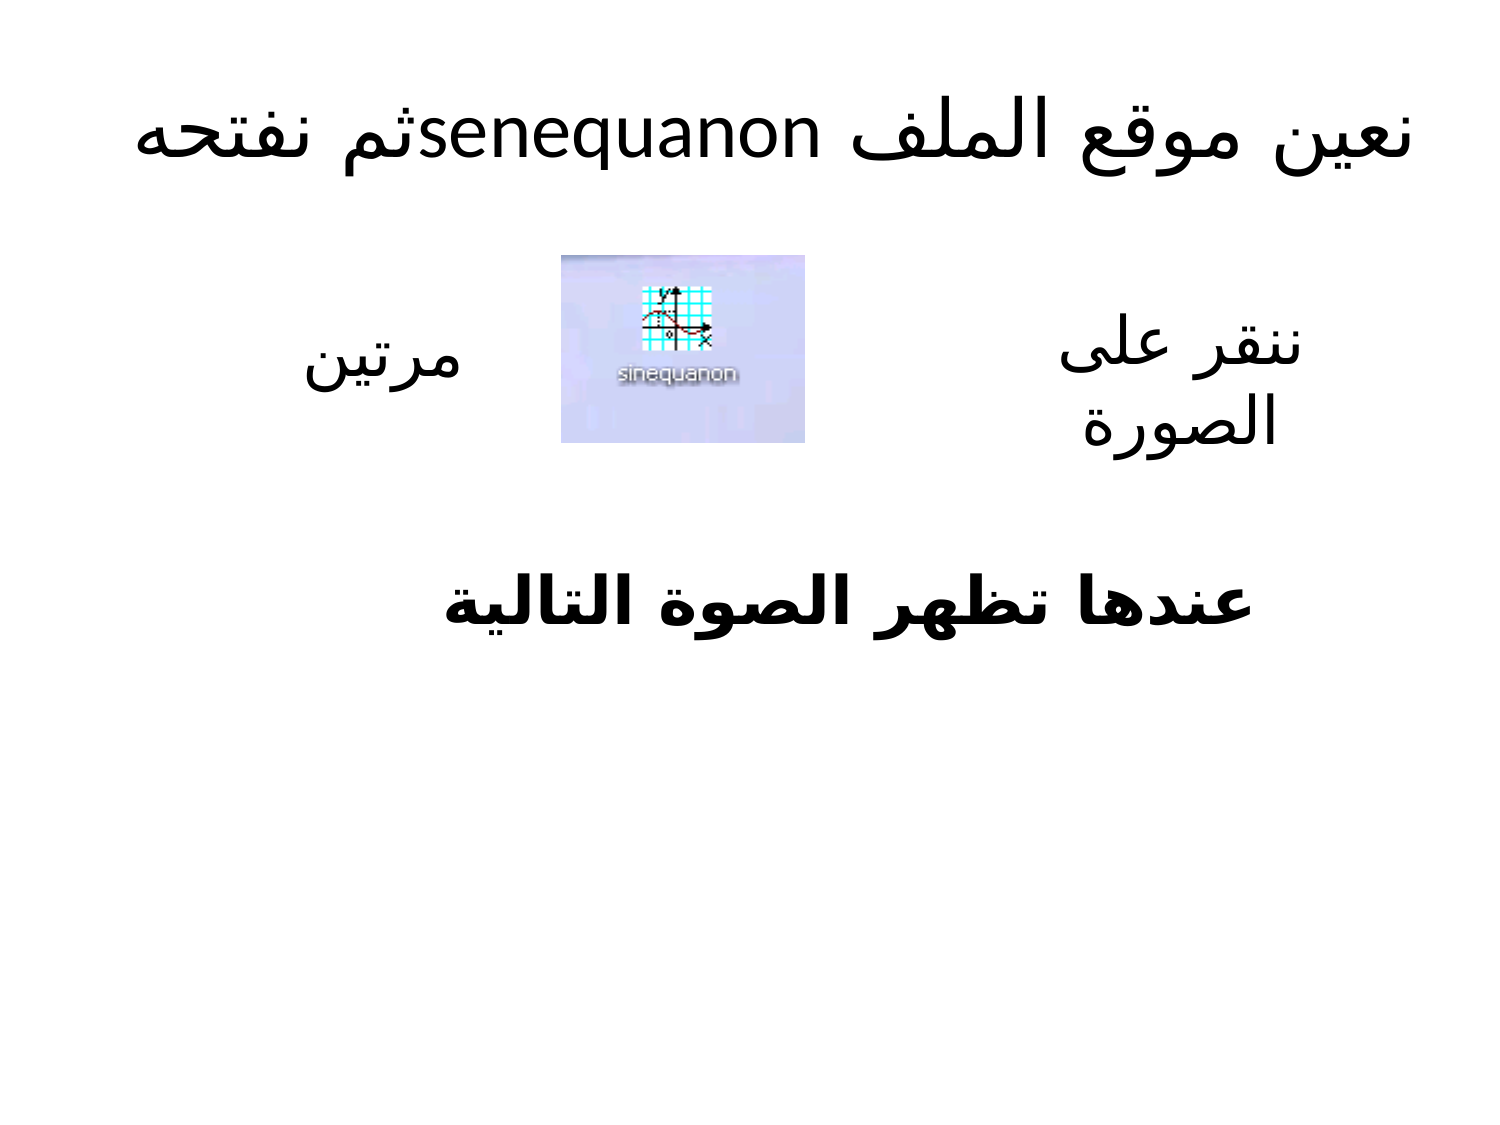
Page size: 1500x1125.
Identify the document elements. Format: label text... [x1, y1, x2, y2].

title نعين موقع الملف senequanonثم نفتحه [76, 30, 1500, 220]
picture [560, 255, 805, 444]
text_box عندها تظهر الصوة التالية [419, 550, 1282, 646]
text_box ننقر على الصورة [938, 290, 1424, 466]
text_box مرتين [265, 302, 502, 398]
